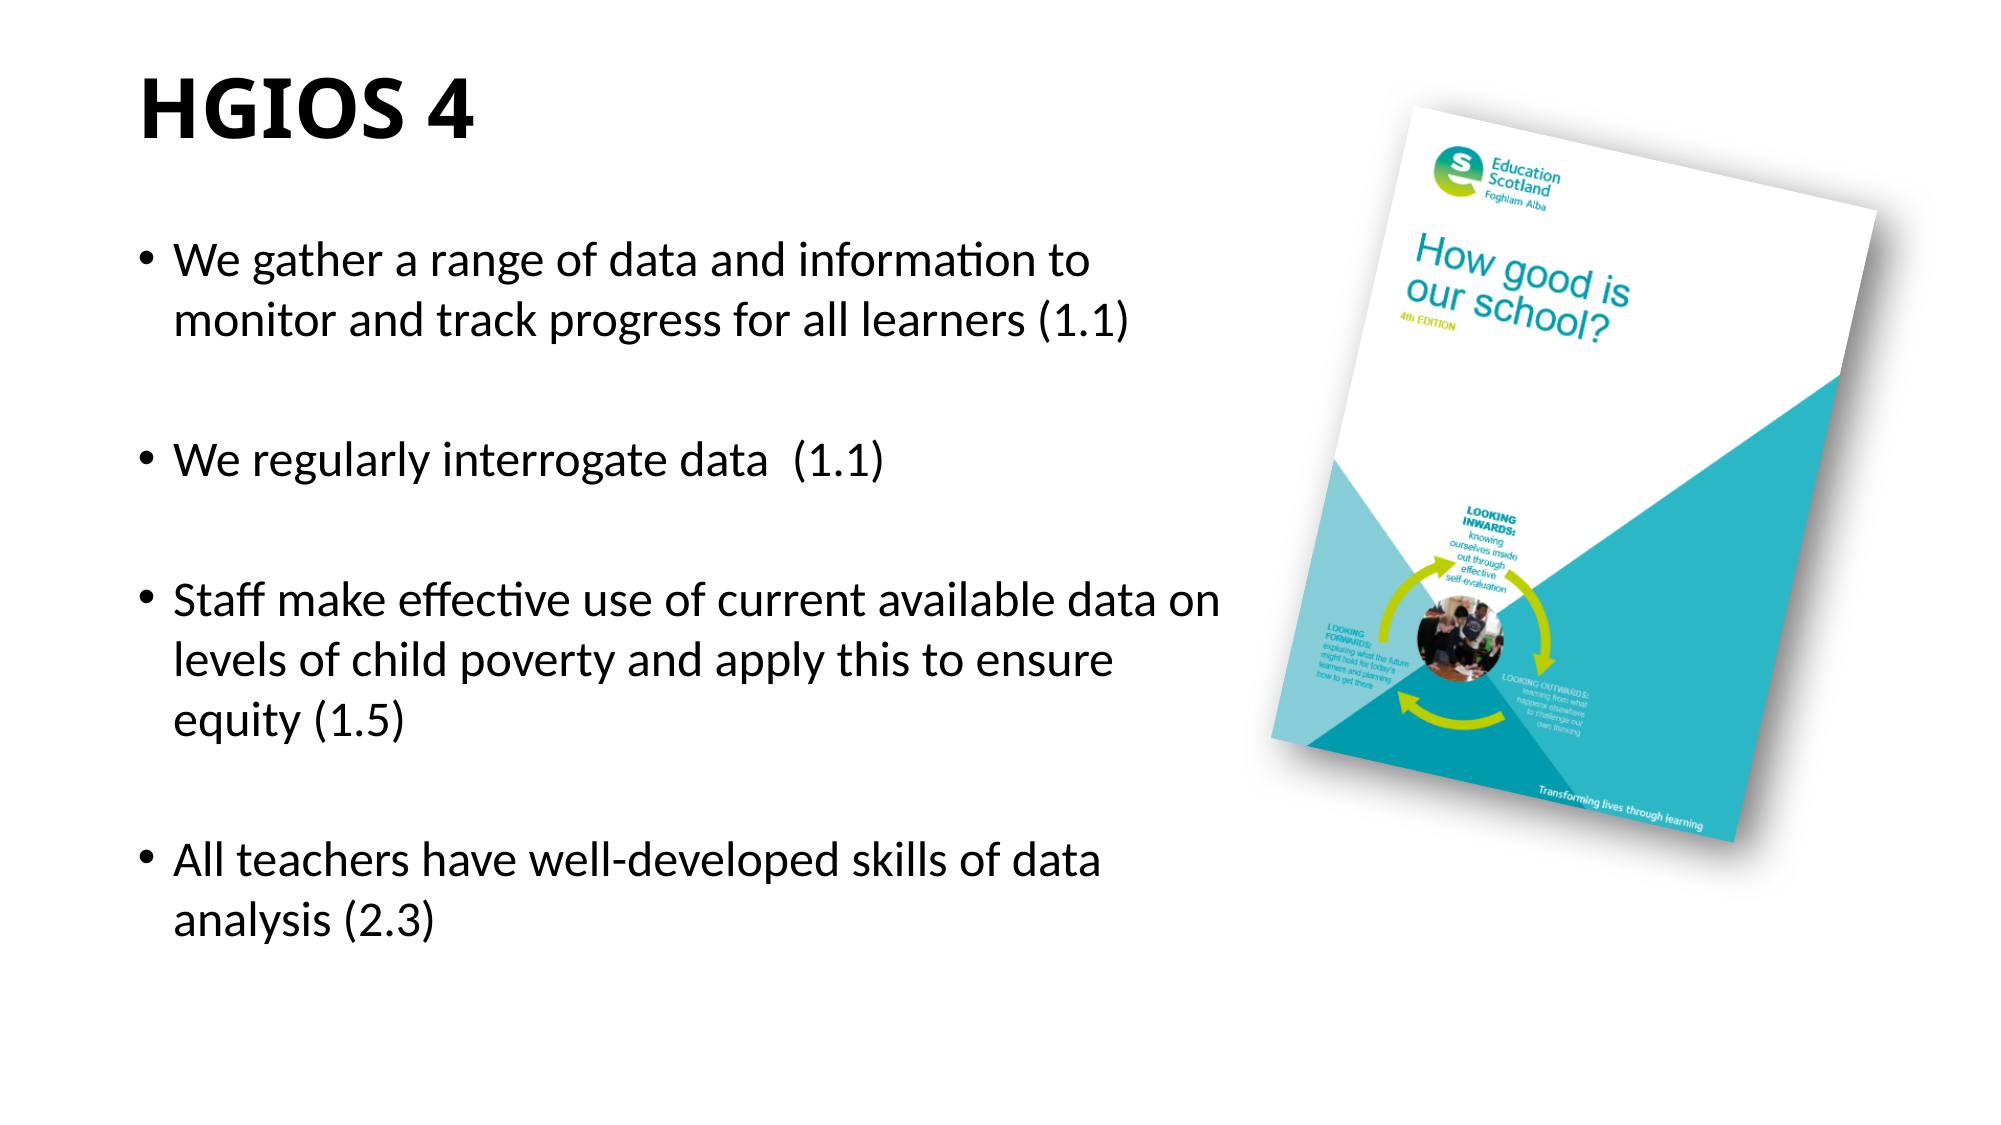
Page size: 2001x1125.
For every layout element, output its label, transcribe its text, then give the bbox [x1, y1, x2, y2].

text_box We gather a range of data and information to monitor and track progress for all learners (1.1) We regularly interrogate data (1.1) Staff make effective use of current available data on levels of child poverty and apply this to ensure equity (1.5) All teachers have well-developed skills of data analysis (2.3) [122, 219, 1268, 992]
title HGIOS 4 [122, 65, 1362, 146]
picture [1270, 105, 1878, 843]
